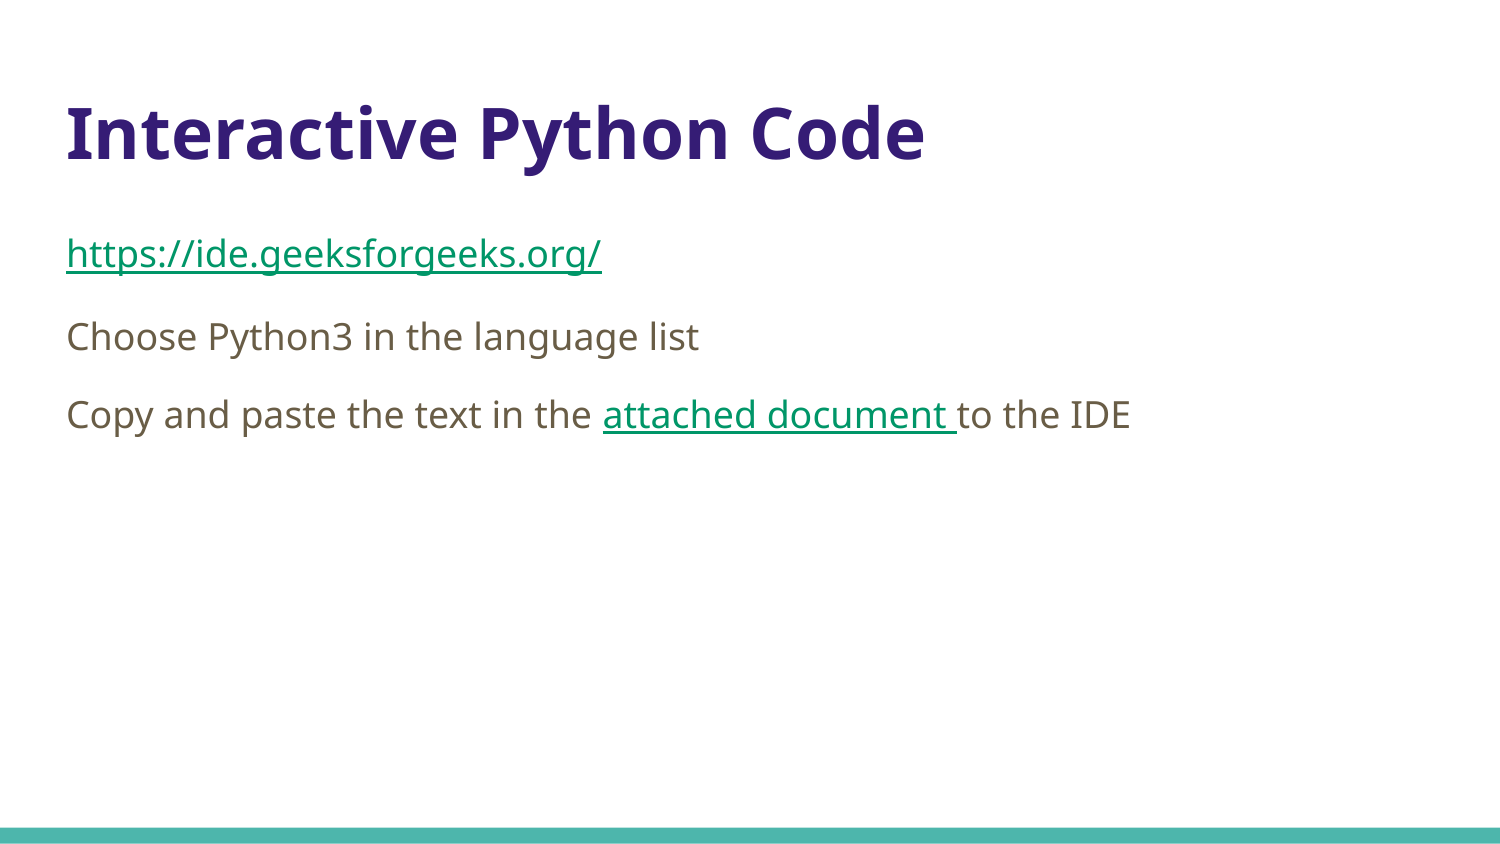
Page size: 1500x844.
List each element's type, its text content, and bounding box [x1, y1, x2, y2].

title Interactive Python Code [51, 72, 1449, 189]
list https://ide.geeksforgeeks.org/ Choose Python3 in the language list Copy and paste the text in the attached document to the IDE [51, 207, 1449, 750]
